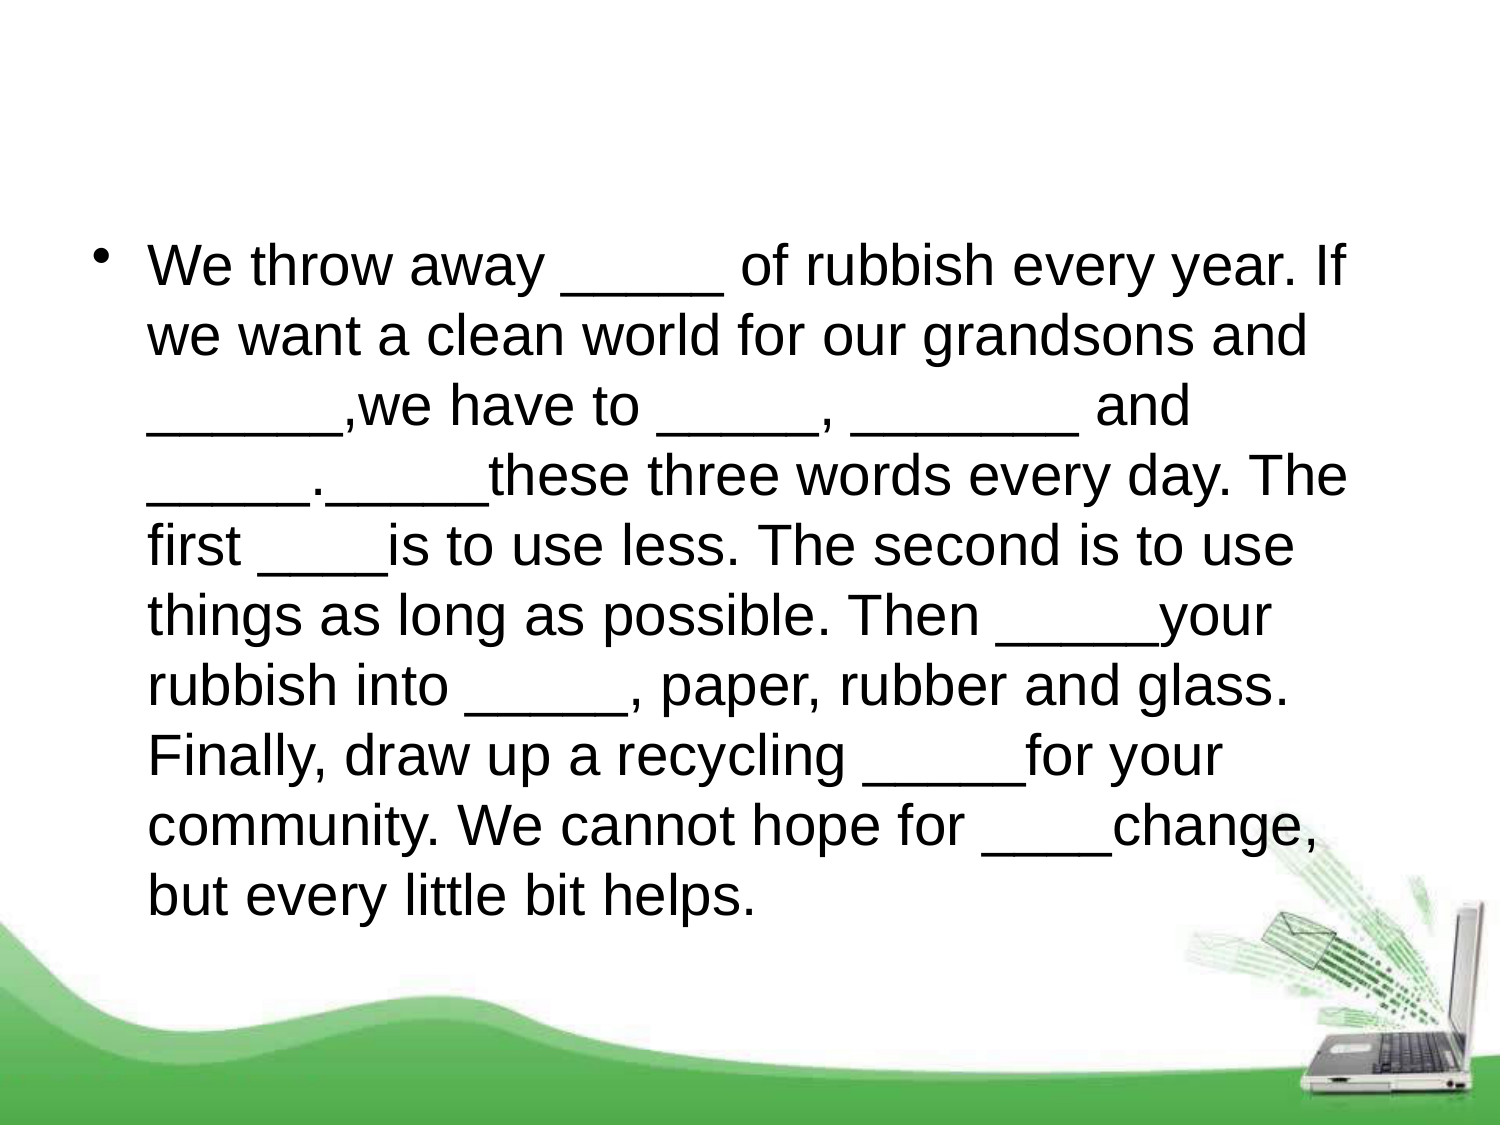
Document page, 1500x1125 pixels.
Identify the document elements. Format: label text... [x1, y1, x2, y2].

picture [0, 0, 1500, 1125]
list We throw away _____ of rubbish every year. If we want a clean world for our grandsons and ______,we have to _____, _______ and _____._____these three words every day. The first ____is to use less. The second is to use things as long as possible. Then _____your rubbish into _____, paper, rubber and glass. Finally, draw up a recycling _____for your community. We cannot hope for ____change, but every little bit helps. [76, 219, 1427, 963]
